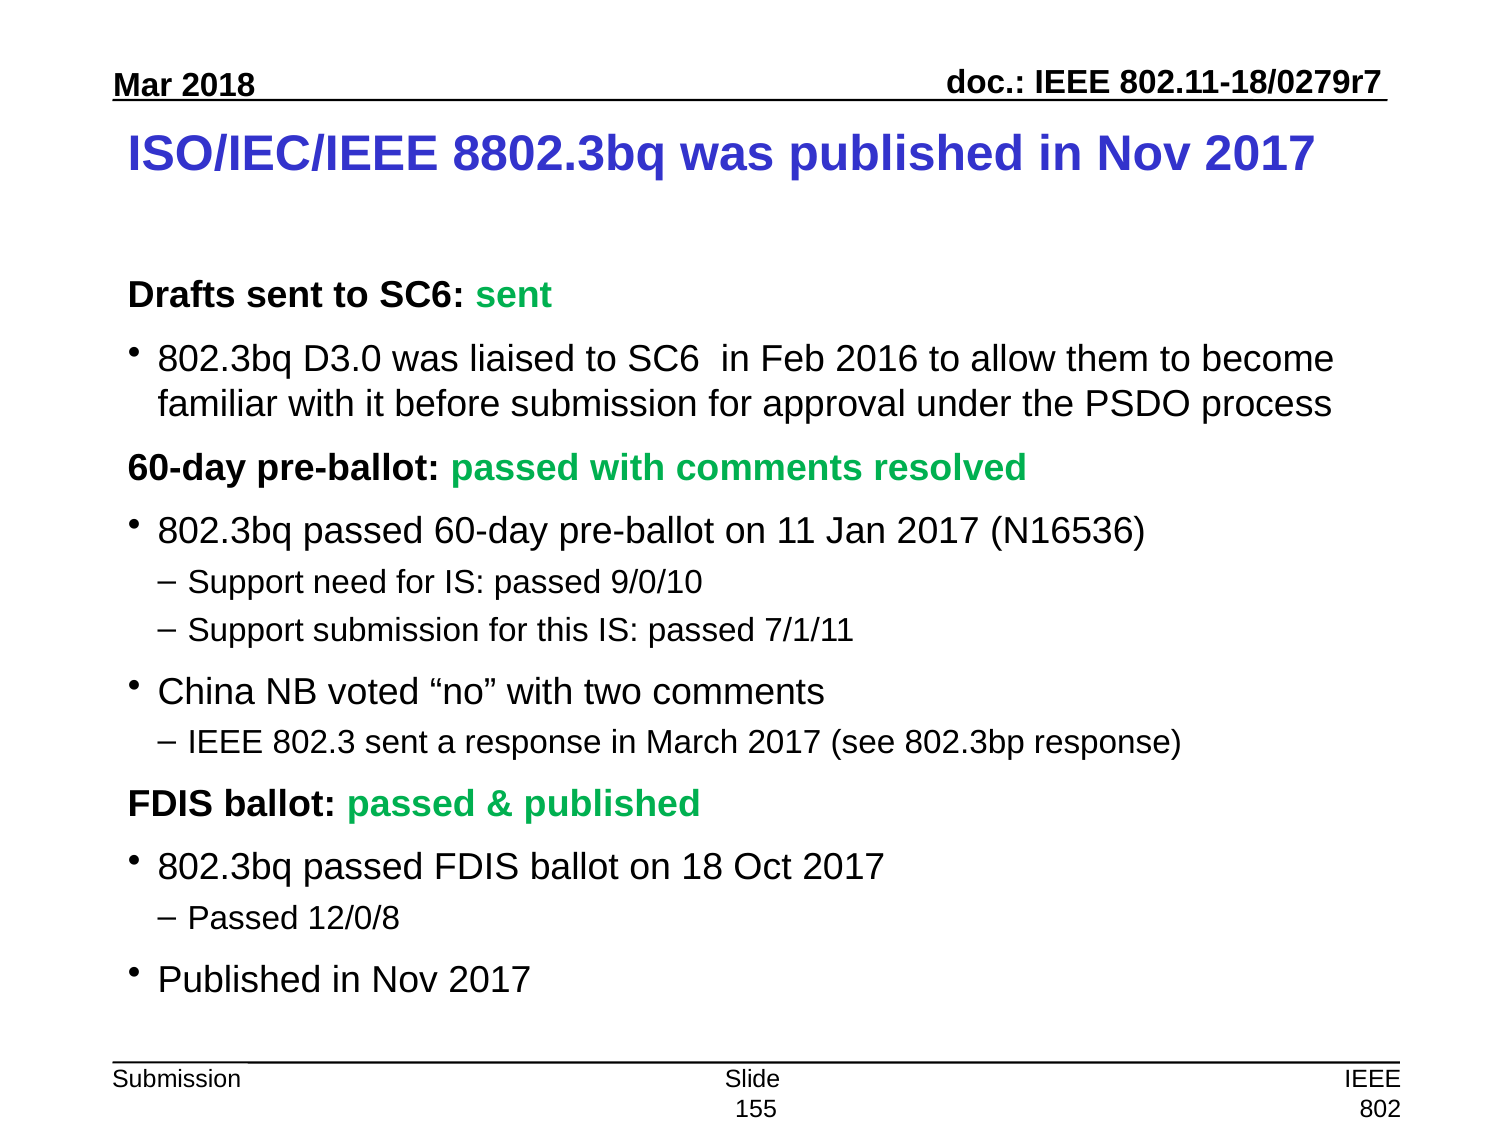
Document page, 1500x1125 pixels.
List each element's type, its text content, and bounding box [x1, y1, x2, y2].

slide_number Slide 155 [709, 1061, 803, 1093]
title ISO/IEC/IEEE 8802.3bq was published in Nov 2017 [112, 112, 1388, 262]
footer IEEE 802 [1320, 1061, 1402, 1093]
list Drafts sent to SC6: sent 802.3bq D3.0 was liaised to SC6 in Feb 2016 to allow them to become familiar with it before submission for approval under the PSDO process 60-day pre-ballot: passed with comments resolved 802.3bq passed 60-day pre-ballot on 11 Jan 2017 (N16536) Support need for IS: passed 9/0/10 Support submission for this IS: passed 7/1/11 China NB voted “no” with two comments IEEE 802.3 sent a response in March 2017 (see 802.3bp response) FDIS ballot: passed & published 802.3bq passed FDIS ballot on 18 Oct 2017 Passed 12/0/8 Published in Nov 2017 [112, 262, 1388, 938]
